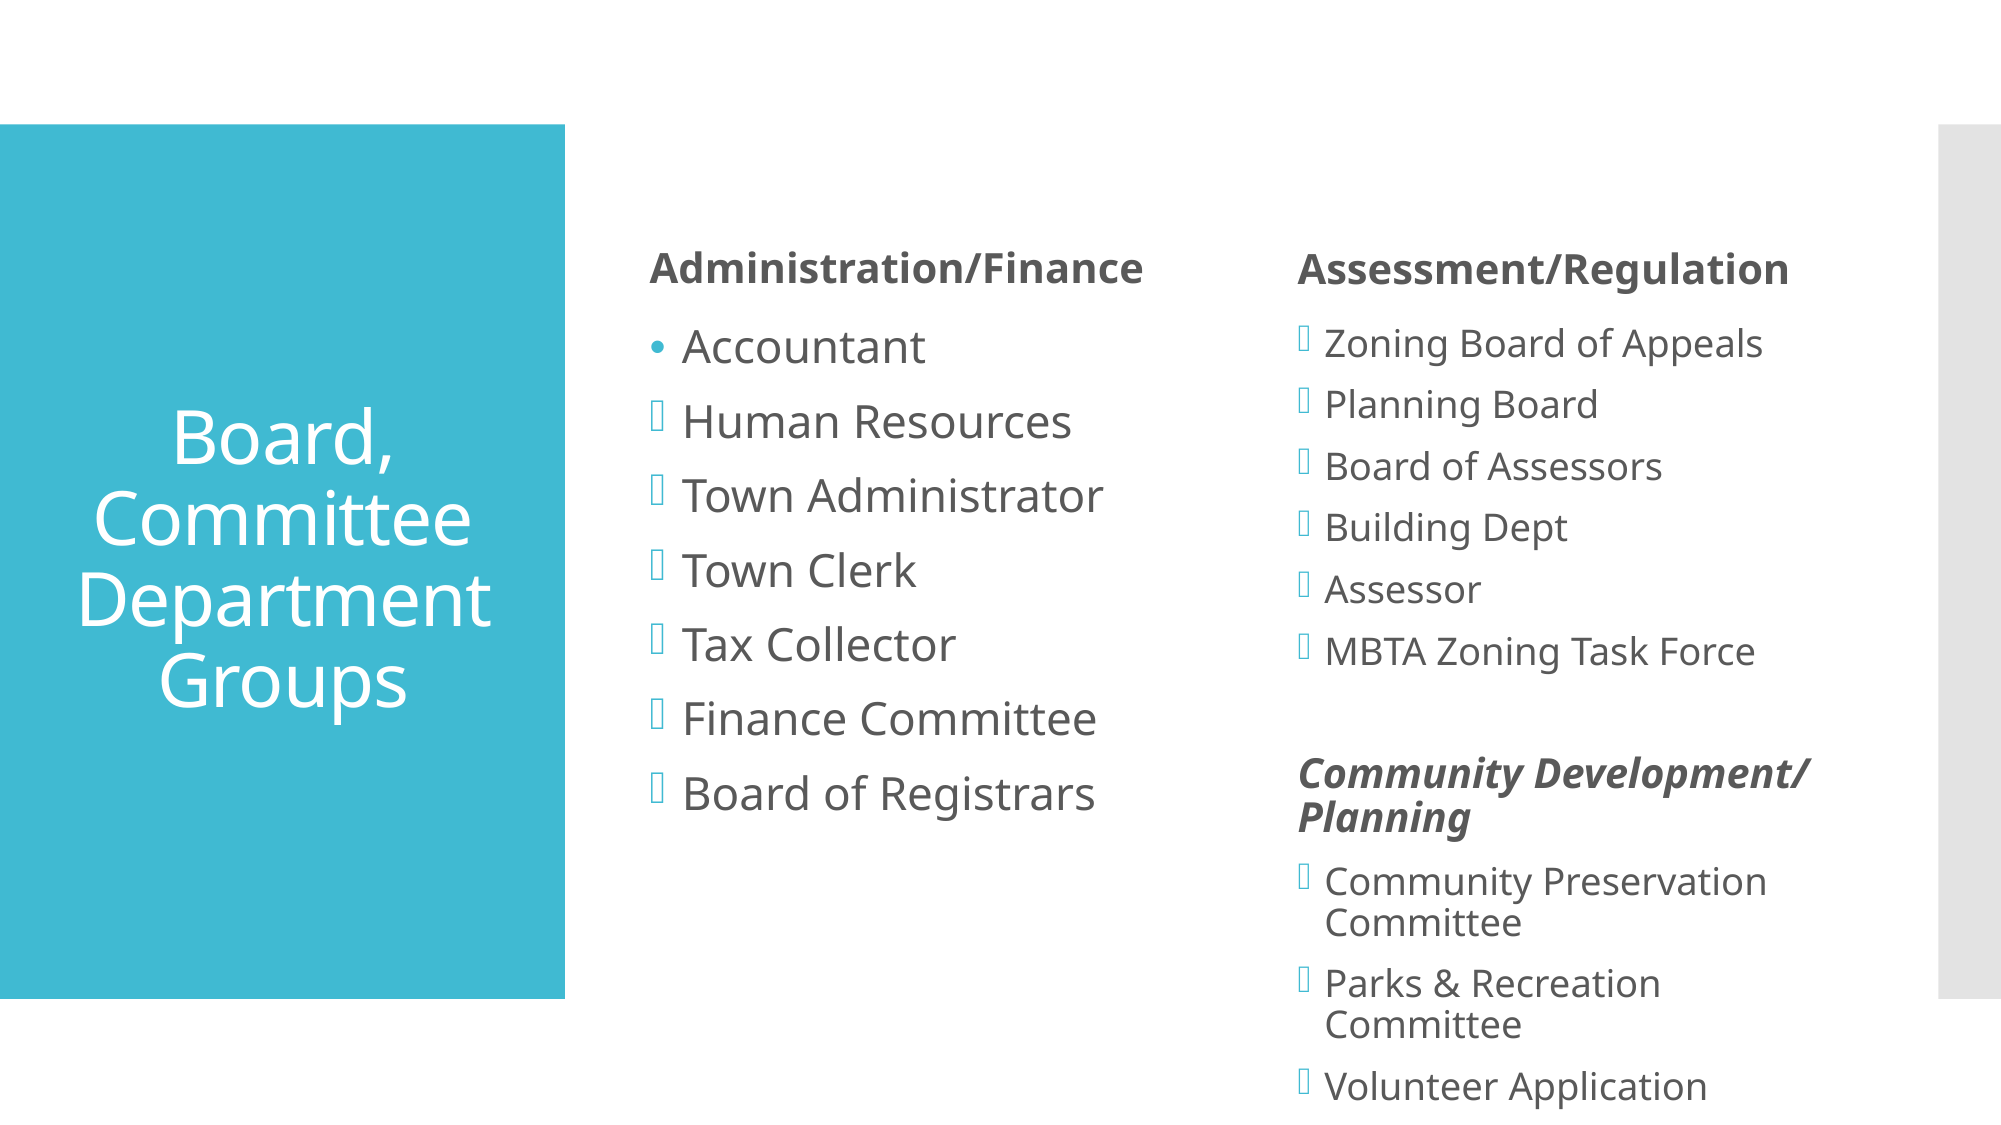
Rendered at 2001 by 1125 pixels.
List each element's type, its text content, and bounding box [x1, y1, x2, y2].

list Administration/Finance [634, 167, 1205, 301]
list Zoning Board of Appeals Planning Board Board of Assessors Building Dept Assessor MBTA Zoning Task Force Community Development/ Planning Community Preservation Committee Parks & Recreation Committee Volunteer Application [1282, 316, 1853, 1125]
title Board, Committee Department Groups [41, 184, 525, 940]
list Accountant Human Resources Town Administrator Town Clerk Tax Collector Finance Committee Board of Registrars [634, 316, 1205, 977]
list Assessment/Regulation [1282, 167, 1853, 302]
